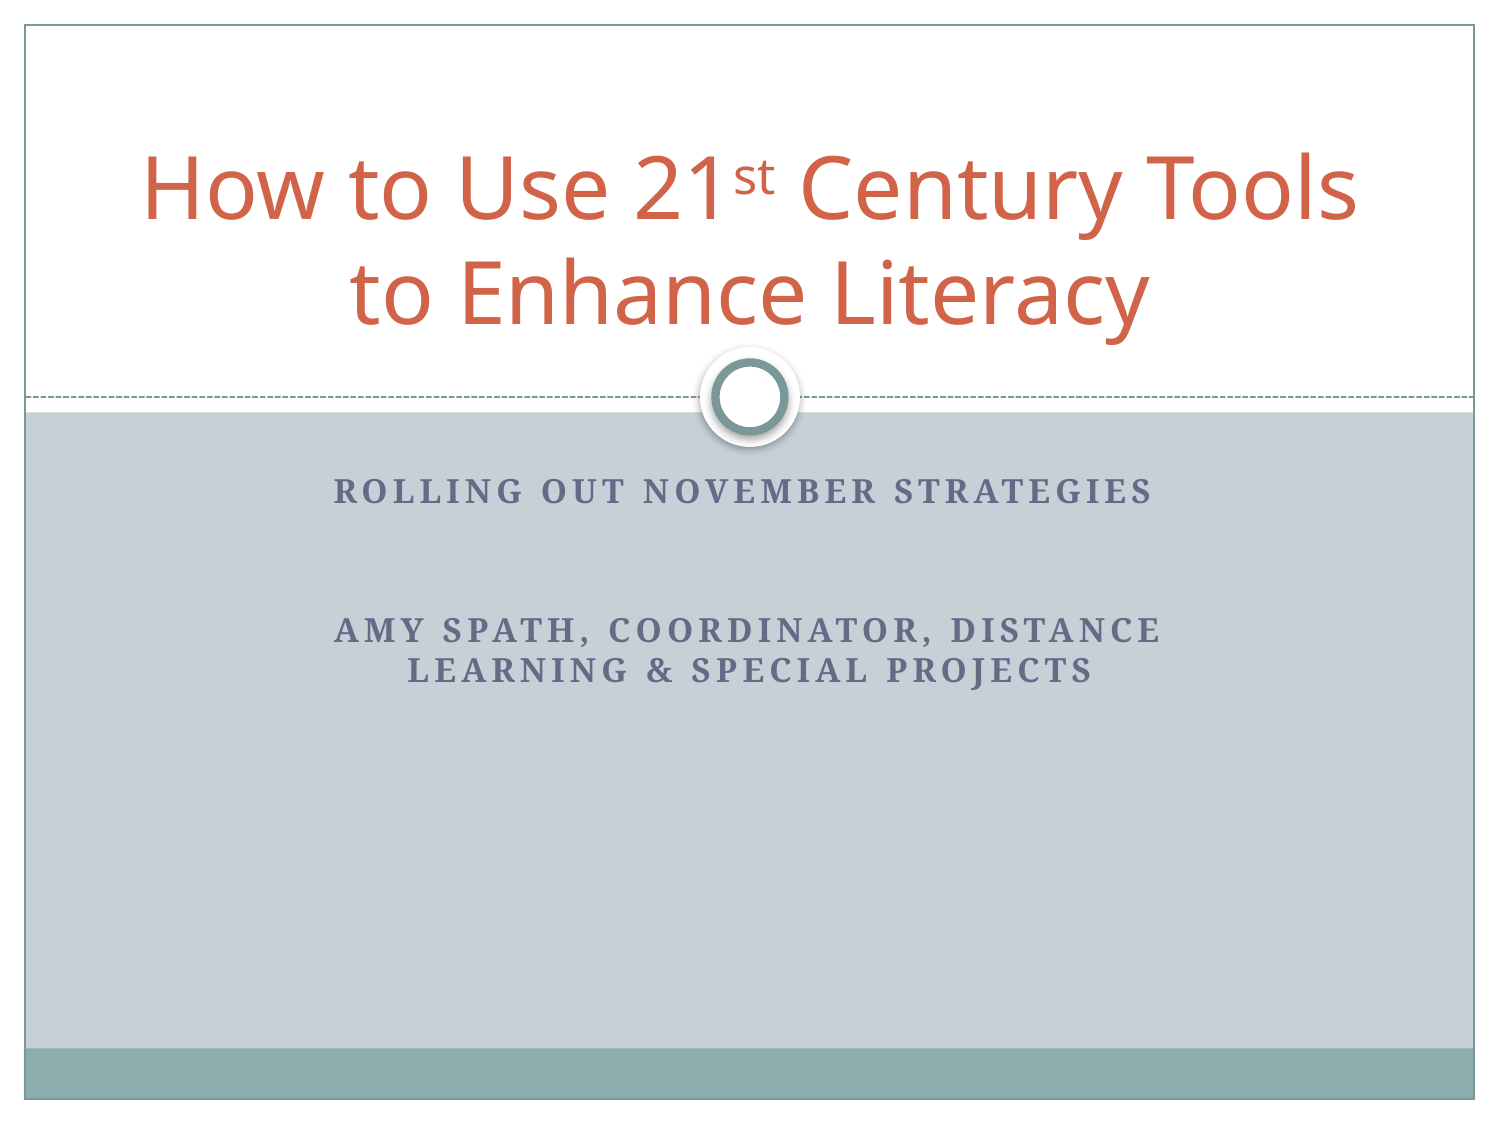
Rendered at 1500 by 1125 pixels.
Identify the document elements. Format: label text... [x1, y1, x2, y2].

subtitle Rolling out November Strategies Amy Spath, Coordinator, Distance Learning & Special Projects [225, 462, 1275, 750]
title How to Use 21st Century Tools to Enhance Literacy [112, 62, 1388, 350]
